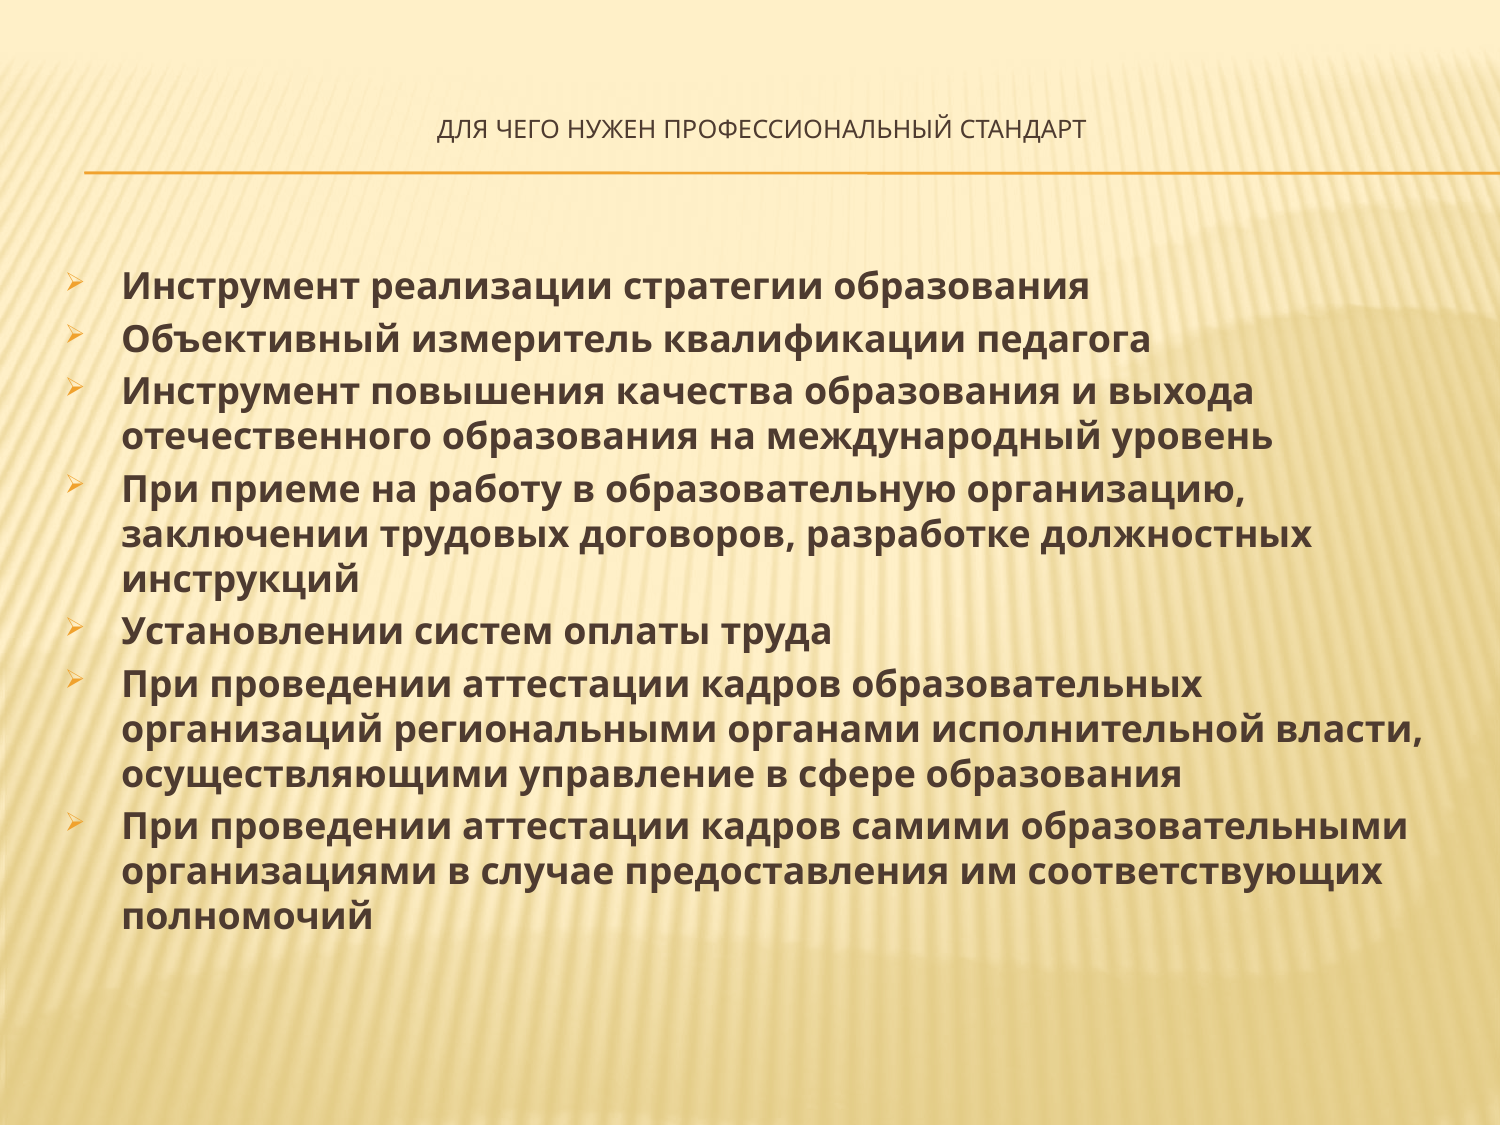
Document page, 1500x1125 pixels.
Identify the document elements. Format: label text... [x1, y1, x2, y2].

title Для чего нужен профессиональный стандарт [50, 75, 1475, 213]
list Инструмент реализации стратегии образования Объективный измеритель квалификации педагога Инструмент повышения качества образования и выхода отечественного образования на международный уровень При приеме на работу в образовательную организацию, заключении трудовых договоров, разработке должностных инструкций Установлении систем оплаты труда При проведении аттестации кадров образовательных организаций региональными органами исполнительной власти, осуществляющими управление в сфере образования При проведении аттестации кадров самими образовательными организациями в случае предоставления им соответствующих полномочий [50, 254, 1475, 998]
